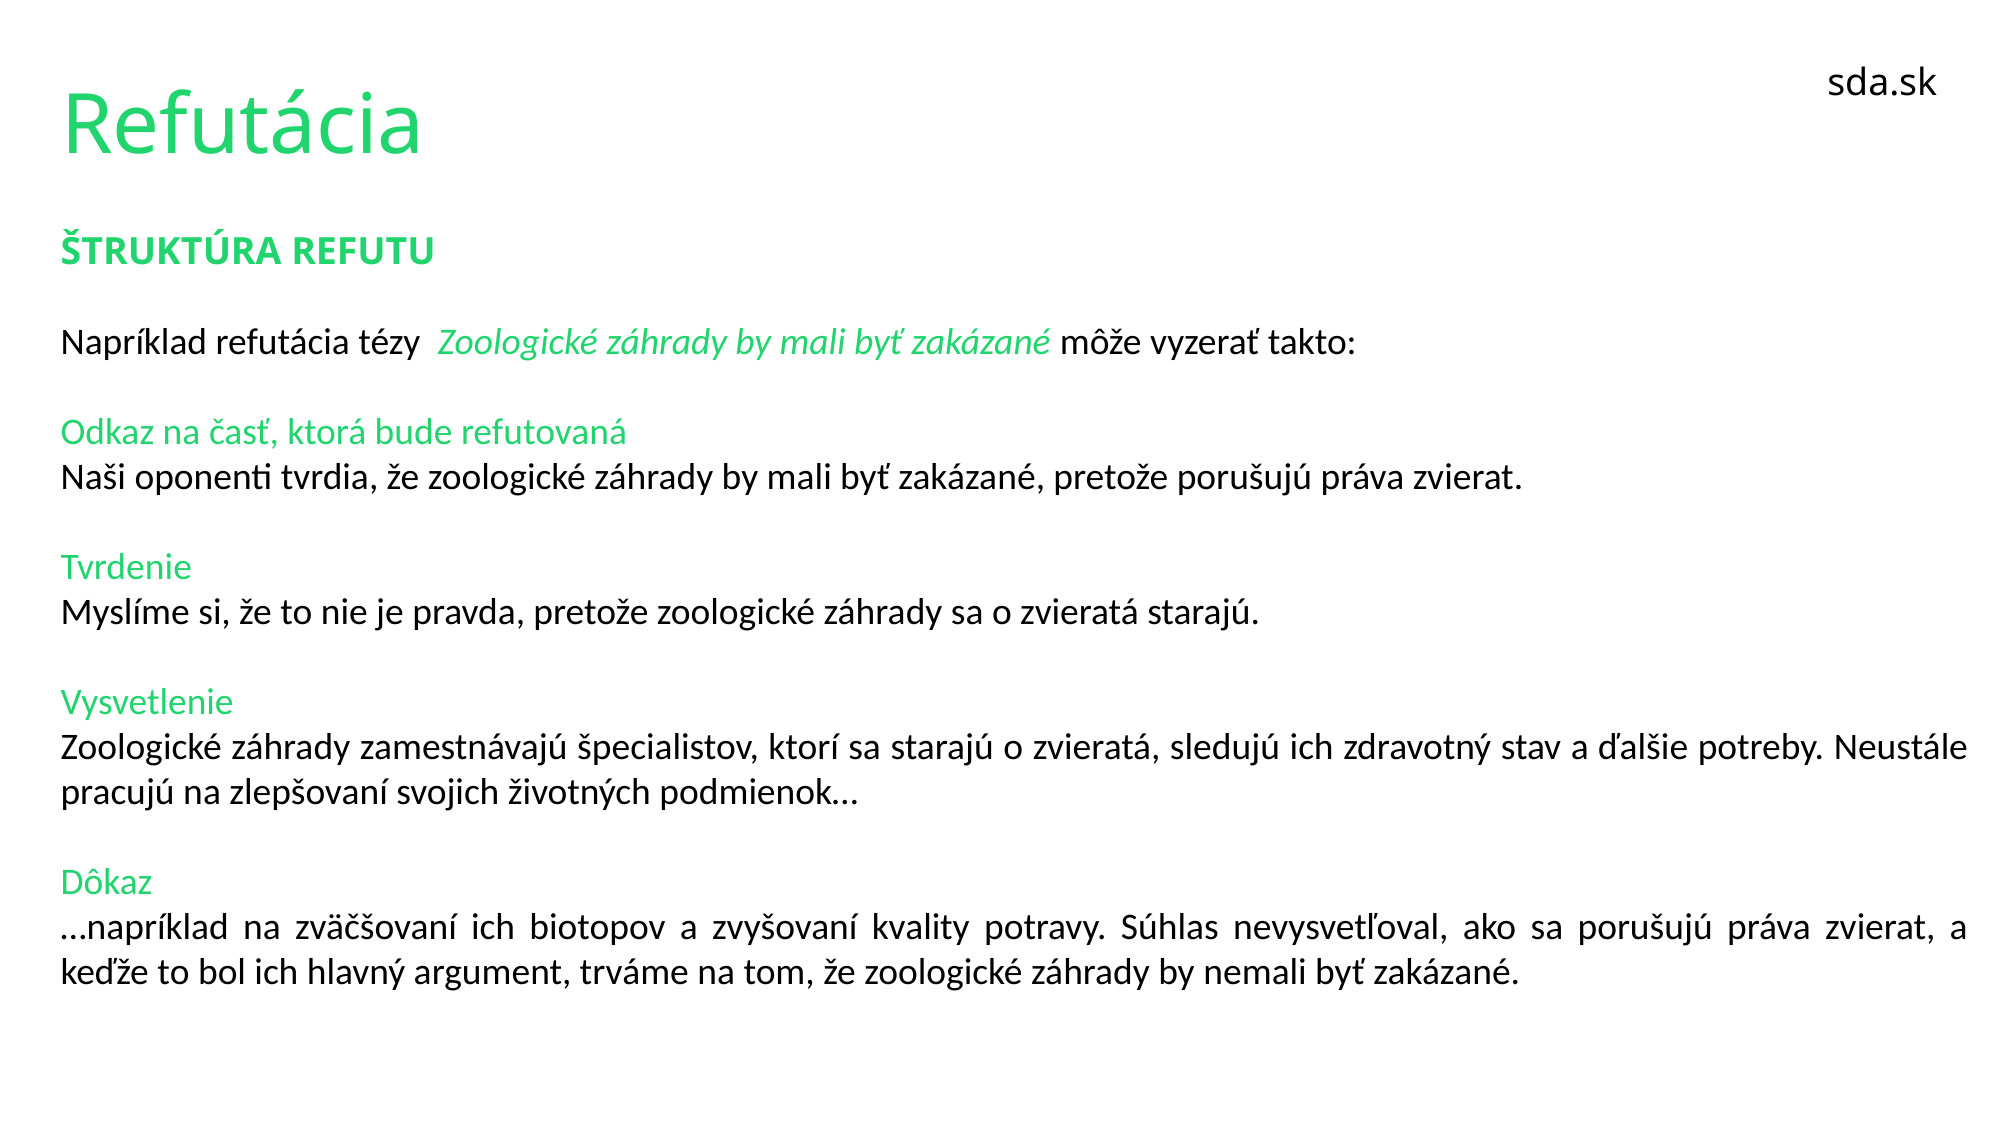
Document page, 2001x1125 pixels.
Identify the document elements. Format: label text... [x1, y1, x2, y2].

text_box sda.sk [1779, 50, 1952, 111]
text_box ŠTRUKTÚRA REFUTU Napríklad refutácia tézy Zoologické záhrady by mali byť zakázané môže vyzerať takto: Odkaz na časť, ktorá bude refutovaná Naši oponenti tvrdia, že zoologické záhrady by mali byť zakázané, pretože porušujú práva zvierat. Tvrdenie Myslíme si, že to nie je pravda, pretože zoologické záhrady sa o zvieratá starajú. Vysvetlenie Zoologické záhrady zamestnávajú špecialistov, ktorí sa starajú o zvieratá, sledujú ich zdravotný stav a ďalšie potreby. Neustále pracujú na zlepšovaní svojich životných podmienok… Dôkaz …napríklad na zväčšovaní ich biotopov a zvyšovaní kvality potravy. Súhlas nevysvetľoval, ako sa porušujú práva zvierat, a keďže to bol ich hlavný argument, trváme na tom, že zoologické záhrady by nemali byť zakázané. [45, 219, 1985, 1089]
title Refutácia [46, 64, 708, 189]
